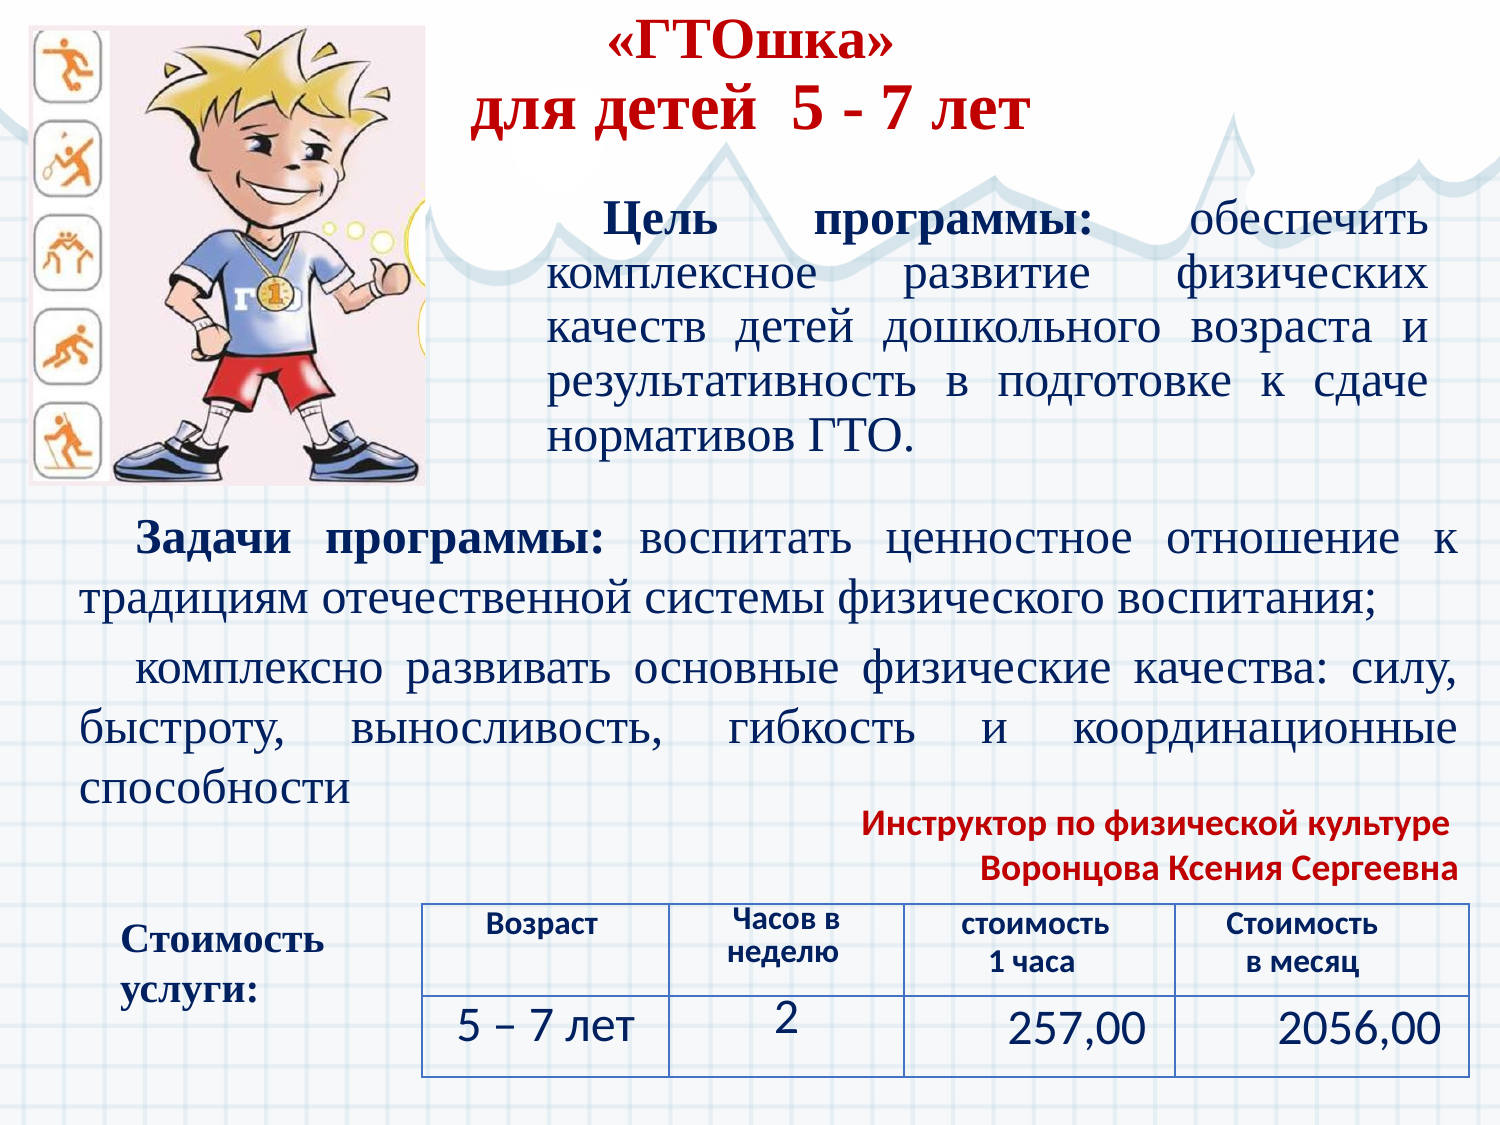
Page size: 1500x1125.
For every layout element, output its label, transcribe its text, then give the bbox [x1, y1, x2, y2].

text_box Цель программы: обеспечить комплексное развитие физических качеств детей дошкольного возраста и результативность в подготовке к сдаче нормативов ГТО. [503, 184, 1444, 489]
table_cell 257,00 [905, 997, 1174, 1076]
table_header Часов в неделю [670, 905, 903, 995]
picture [0, 0, 1500, 1125]
table_header стоимость 1 часа [905, 905, 1174, 995]
title «ГТОшка» для детей 5 - 7 лет [36, 0, 1466, 153]
table_header Возраст [423, 905, 668, 995]
text_box Стоимость услуги: [105, 903, 351, 1019]
text_box Задачи программы: воспитать ценностное отношение к традициям отечественной системы физического воспитания; комплексно развивать основные физические качества: силу, быстроту, выносливость, гибкость и координационные способности [26, 496, 1474, 892]
table_cell 2 [670, 997, 903, 1076]
table_cell 5 – 7 лет [423, 997, 668, 1076]
text_box Инструктор по физической культуре Воронцова Ксения Сергеевна [731, 790, 1475, 896]
table_header Стоимость в месяц [1176, 905, 1468, 995]
table_cell 2056,00 [1176, 997, 1468, 1076]
